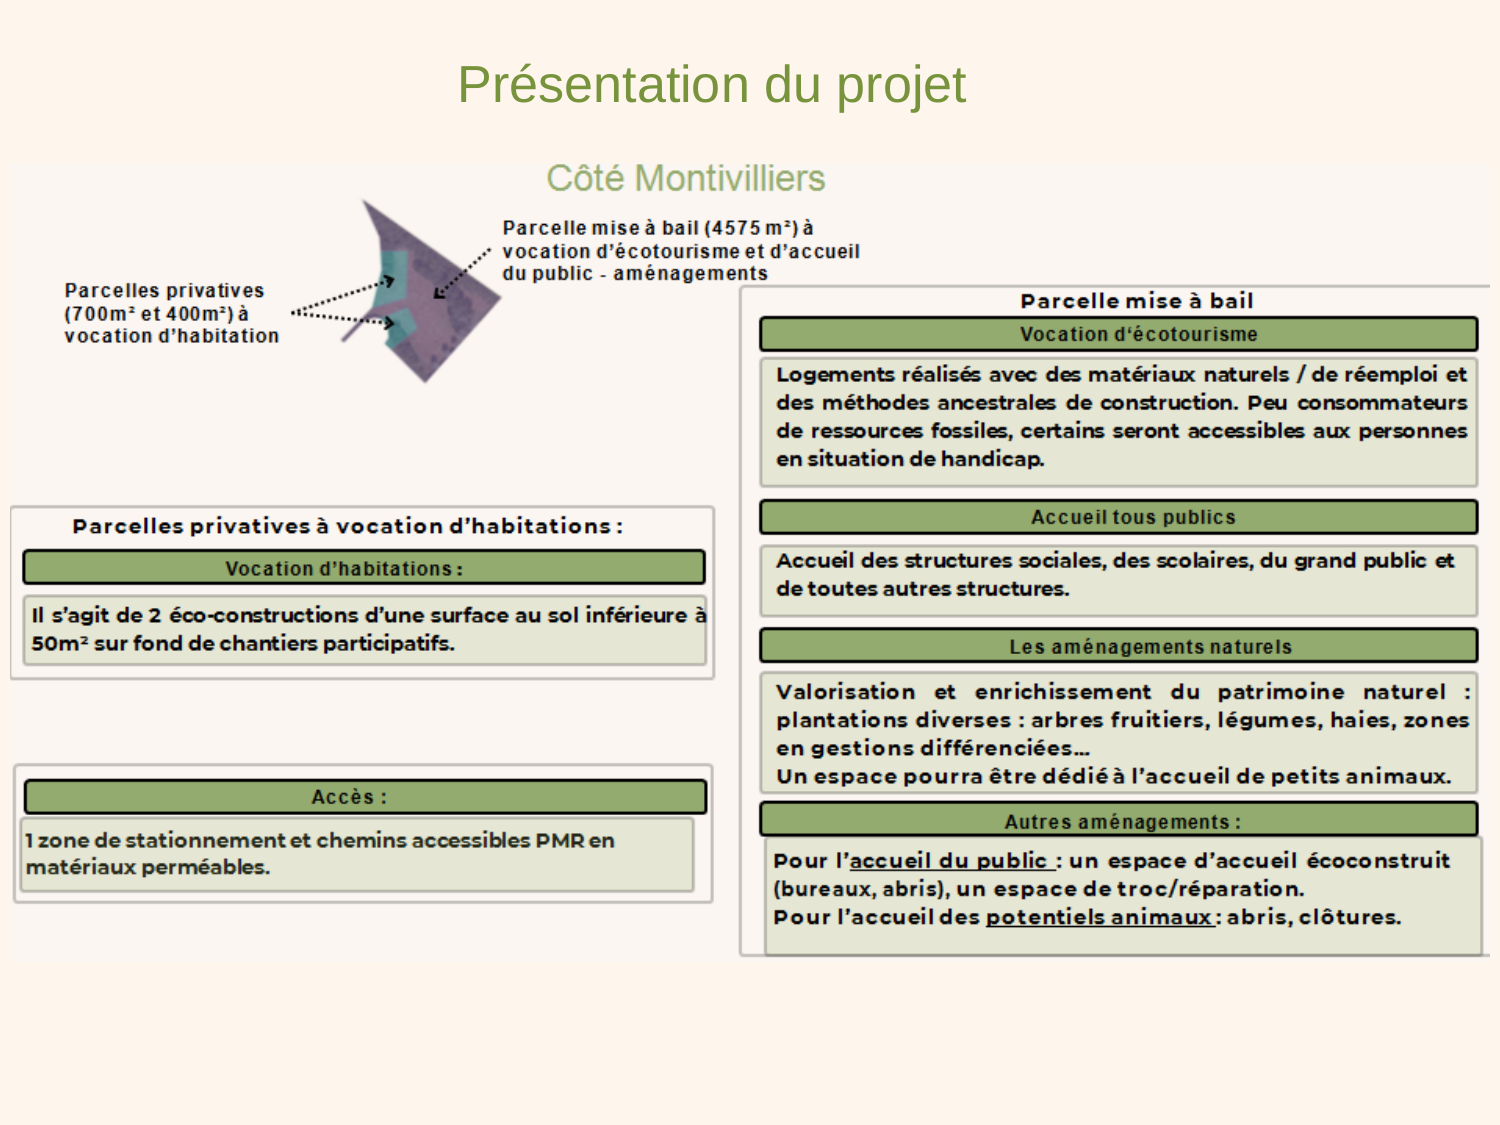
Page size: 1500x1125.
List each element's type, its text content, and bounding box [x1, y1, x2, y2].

text_box Présentation du projet [442, 42, 1199, 120]
picture [10, 162, 1490, 962]
